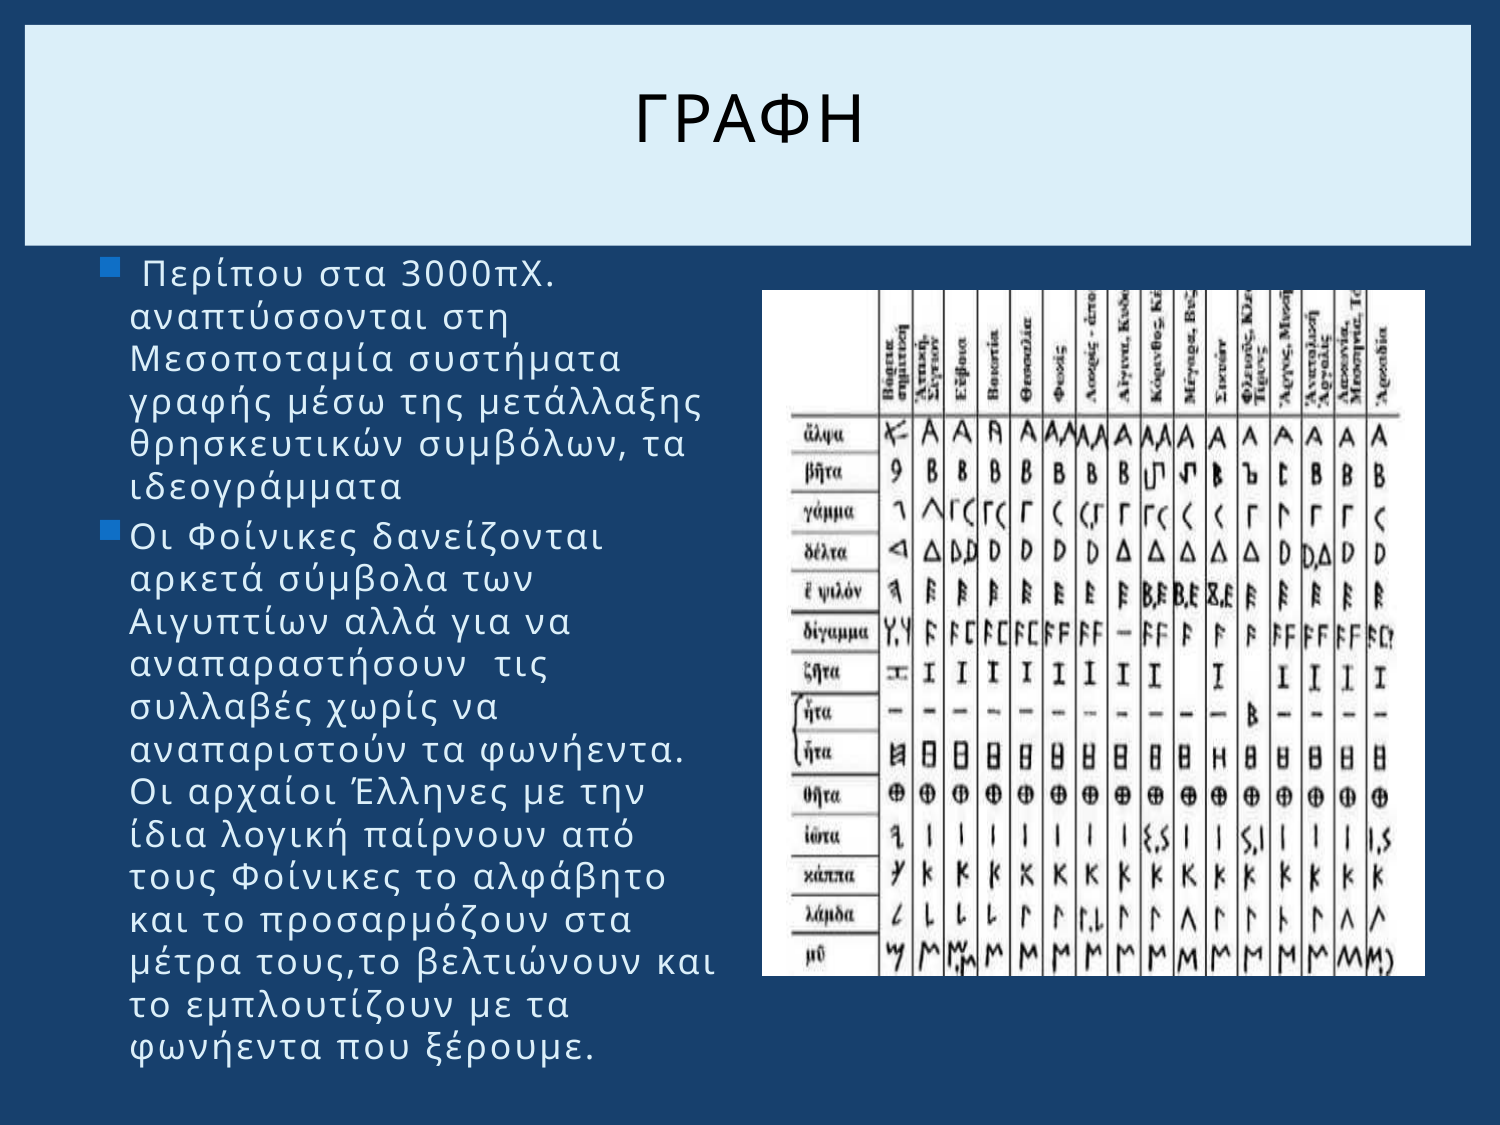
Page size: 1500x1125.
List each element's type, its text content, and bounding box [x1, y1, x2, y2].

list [762, 290, 1426, 977]
title γραφη [62, 58, 1438, 173]
list Περίπου στα 3000πΧ. αναπτύσσονται στη Μεσοποταμία συστήματα γραφής μέσω της μετάλλαξης θρησκευτικών συμβόλων, τα ιδεογράμματα Οι Φοίνικες δανείζονται αρκετά σύμβολα των Αιγυπτίων αλλά για να αναπαραστήσουν τις συλλαβές χωρίς να αναπαριστούν τα φωνήεντα. Οι αρχαίοι Έλληνες με την ίδια λογική παίρνουν από τους Φοίνικες το αλφάβητο και το προσαρμόζουν στα μέτρα τους,το βελτιώνουν και το εμπλουτίζουν με τα φωνήεντα που ξέρουμε. [75, 243, 738, 1083]
